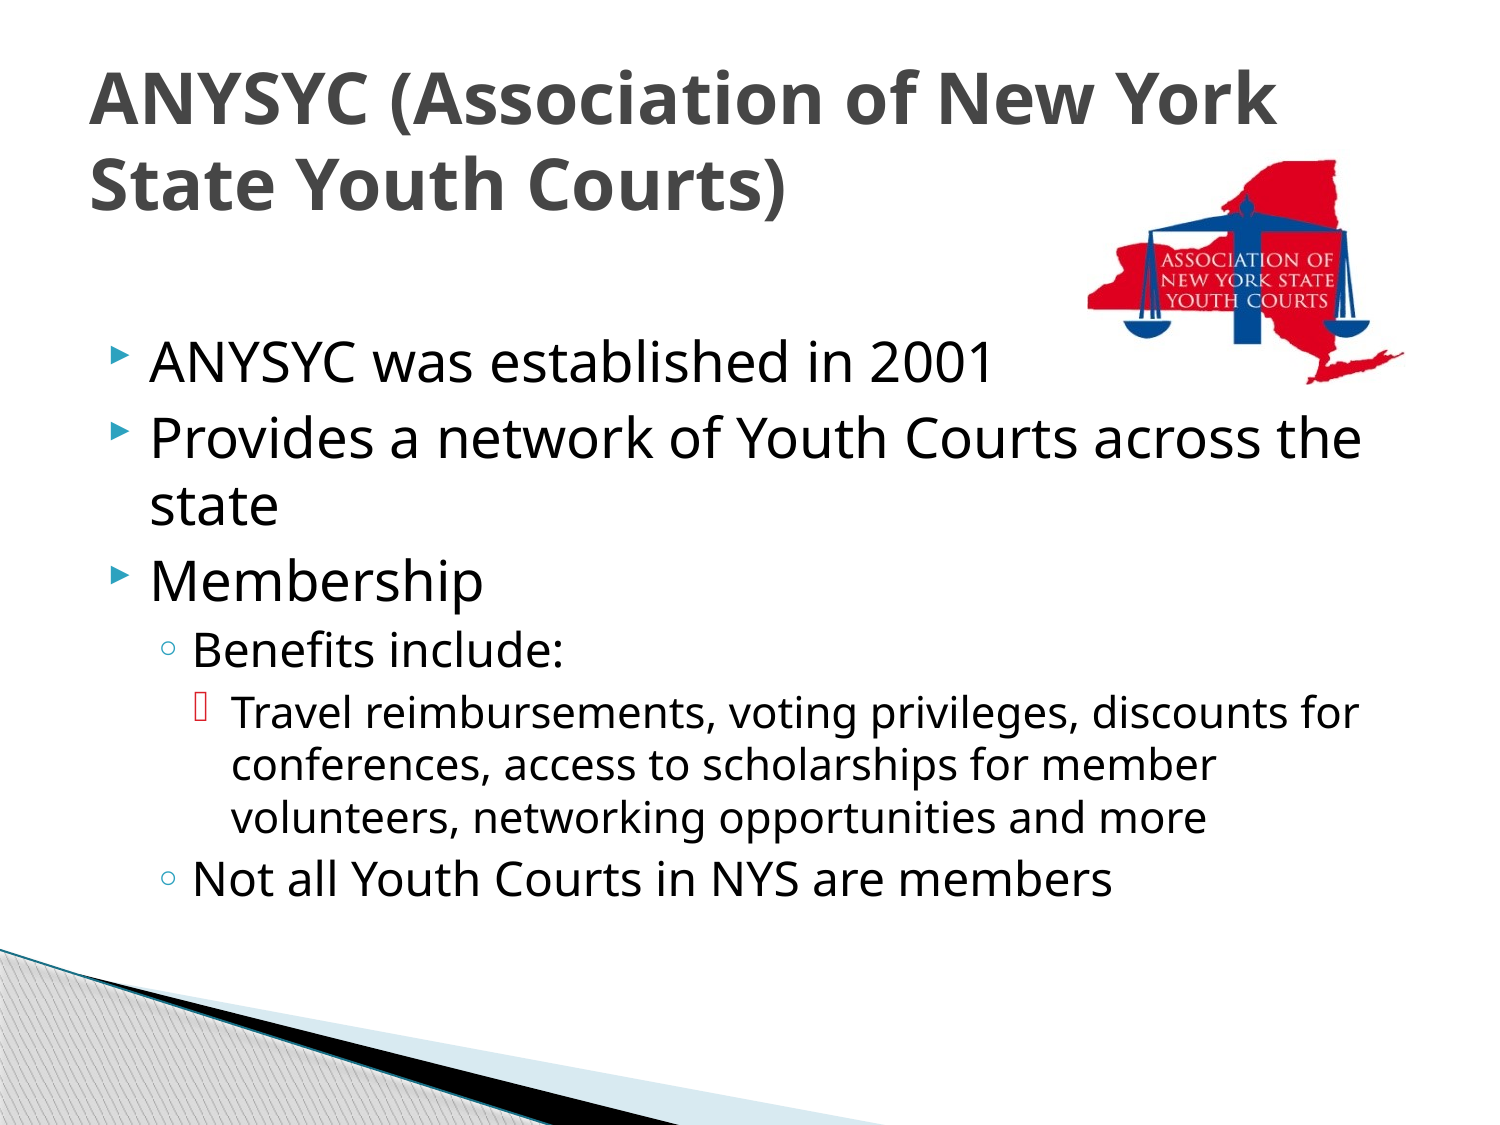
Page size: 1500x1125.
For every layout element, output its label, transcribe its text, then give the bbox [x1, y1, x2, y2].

title ANYSYC (Association of New York State Youth Courts) [75, 45, 1425, 233]
picture [1087, 149, 1407, 385]
list ANYSYC was established in 2001 Provides a network of Youth Courts across the state Membership Benefits include: Travel reimbursements, voting privileges, discounts for conferences, access to scholarships for member volunteers, networking opportunities and more Not all Youth Courts in NYS are members [75, 243, 1425, 975]
